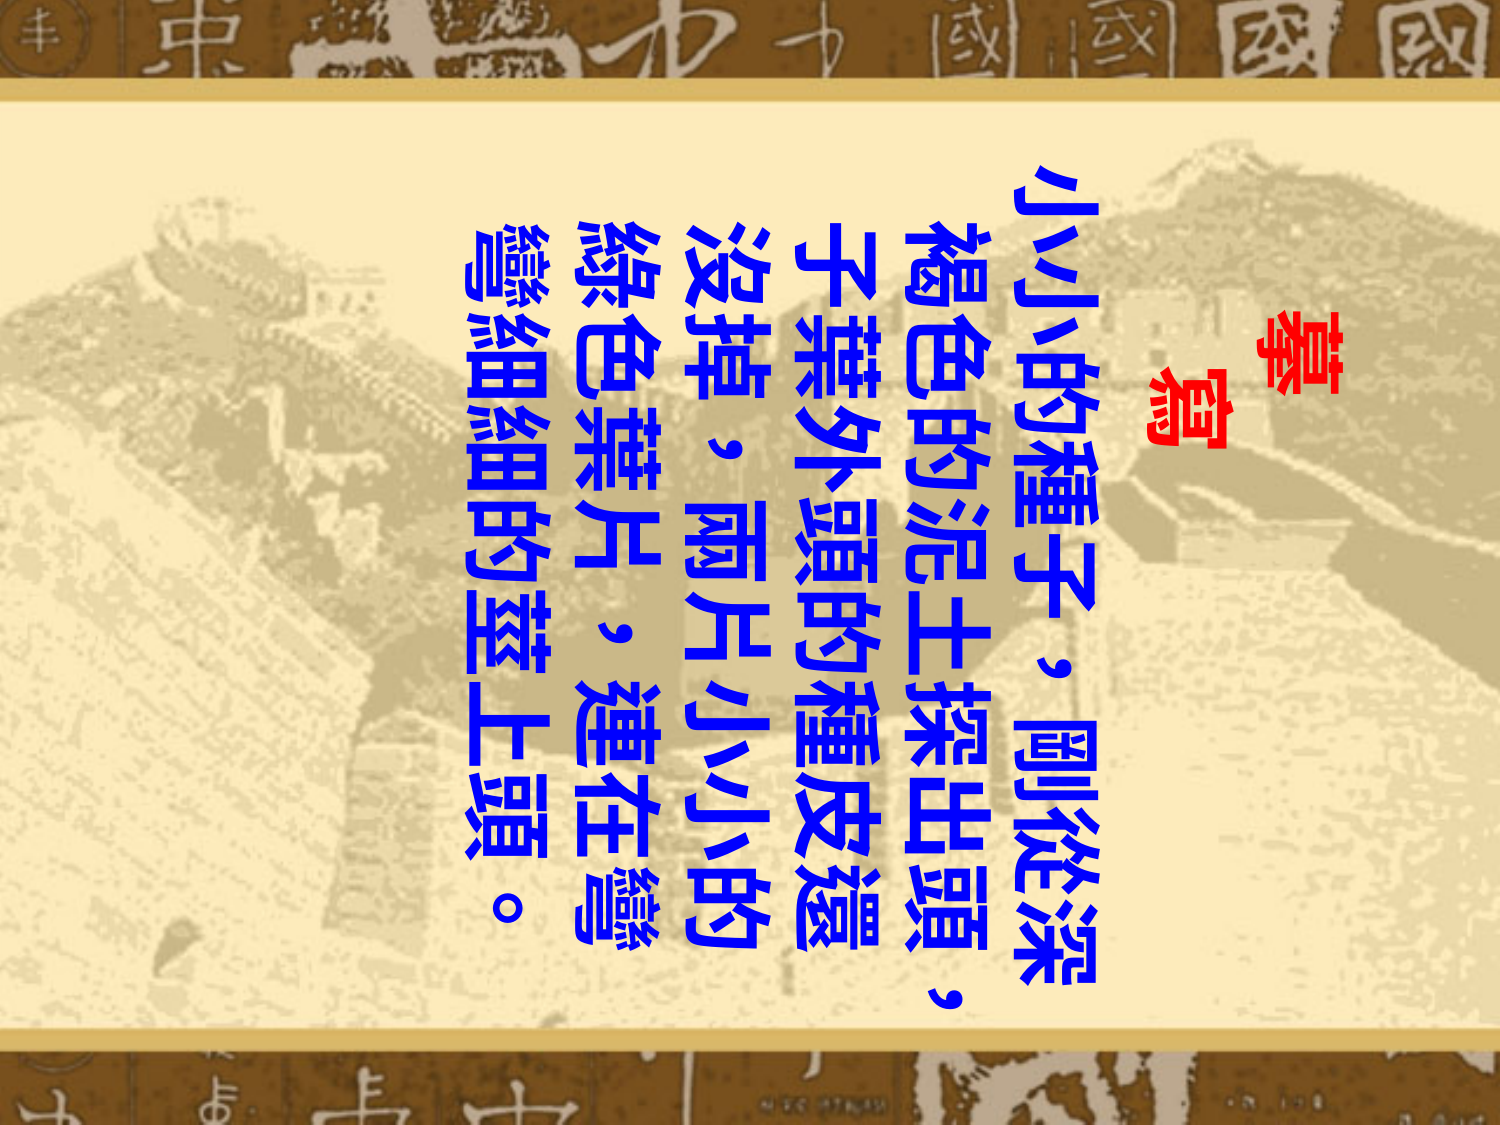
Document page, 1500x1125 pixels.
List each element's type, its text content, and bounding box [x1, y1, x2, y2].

text_box 摹寫 [1222, 292, 1365, 505]
picture [0, 0, 1500, 1125]
text_box 小小的種子，剛從深褐色的泥土探出頭，子葉外頭的種皮還沒掉，兩片小小的綠色葉片，連在彎彎細細的莖上頭。 [395, 148, 1122, 1024]
